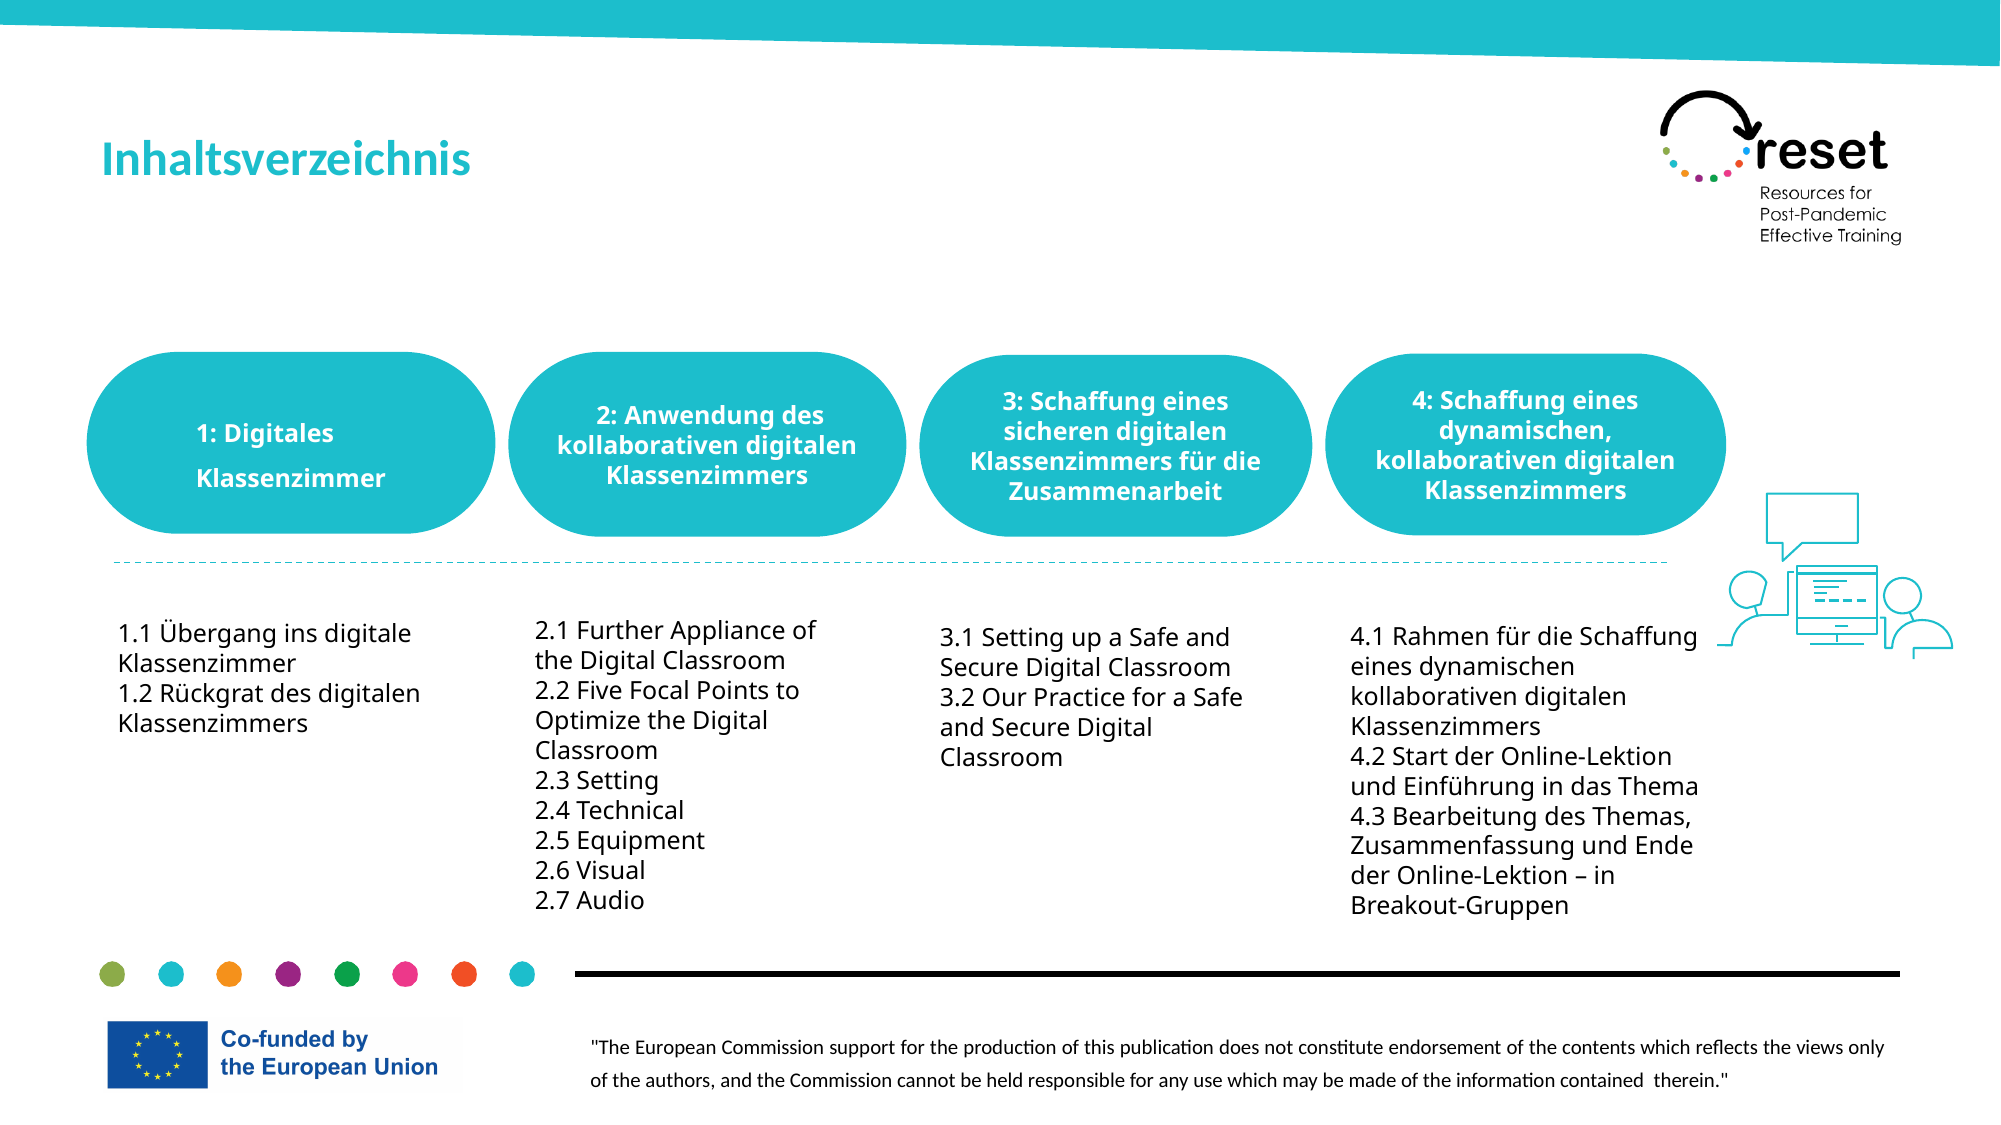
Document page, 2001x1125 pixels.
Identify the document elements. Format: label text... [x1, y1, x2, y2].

text_box 2: Anwendung des kollaborativen digitalen Klassenzimmers [508, 351, 907, 537]
picture [334, 961, 360, 987]
text_box 2.1 Further Appliance of the Digital Classroom 2.2 Five Focal Points to Optimize the Digital Classroom 2.3 Setting 2.4 Technical 2.5 Equipment 2.6 Visual 2.7 Audio [519, 600, 855, 952]
text_box Inhaltsverzeichnis [86, 117, 1555, 193]
text_box 4.1 Rahmen für die Schaffung eines dynamischen kollaborativen digitalen Klassenzimmers 4.2 Start der Online-Lektion und Einführung in das Thema 4.3 Bearbeitung des Themas, Zusammenfassung und Ende der Online-Lektion – in Breakout-Gruppen [1335, 605, 1734, 952]
text_box 3.1 Setting up a Safe and Secure Digital Classroom 3.2 Our Practice for a Safe and Secure Digital Classroom [925, 606, 1289, 952]
picture [99, 961, 125, 987]
picture [158, 961, 184, 987]
picture [275, 961, 301, 987]
picture [392, 961, 418, 987]
text_box 1.1 Übergang ins digitale Klassenzimmer 1.2 Rückgrat des digitalen Klassenzimmers [102, 602, 459, 937]
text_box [1716, 492, 1954, 661]
picture [451, 961, 477, 987]
picture [1650, 77, 1917, 255]
picture [103, 1017, 463, 1093]
text_box 4: Schaffung eines dynamischen, kollaborativen digitalen Klassenzimmers [1325, 353, 1727, 536]
text_box 1: Digitales Klassenzimmer [86, 351, 496, 534]
text_box 3: Schaffung eines sicheren digitalen Klassenzimmers für die Zusammenarbeit [919, 354, 1313, 537]
picture [509, 961, 535, 987]
picture [216, 961, 242, 987]
